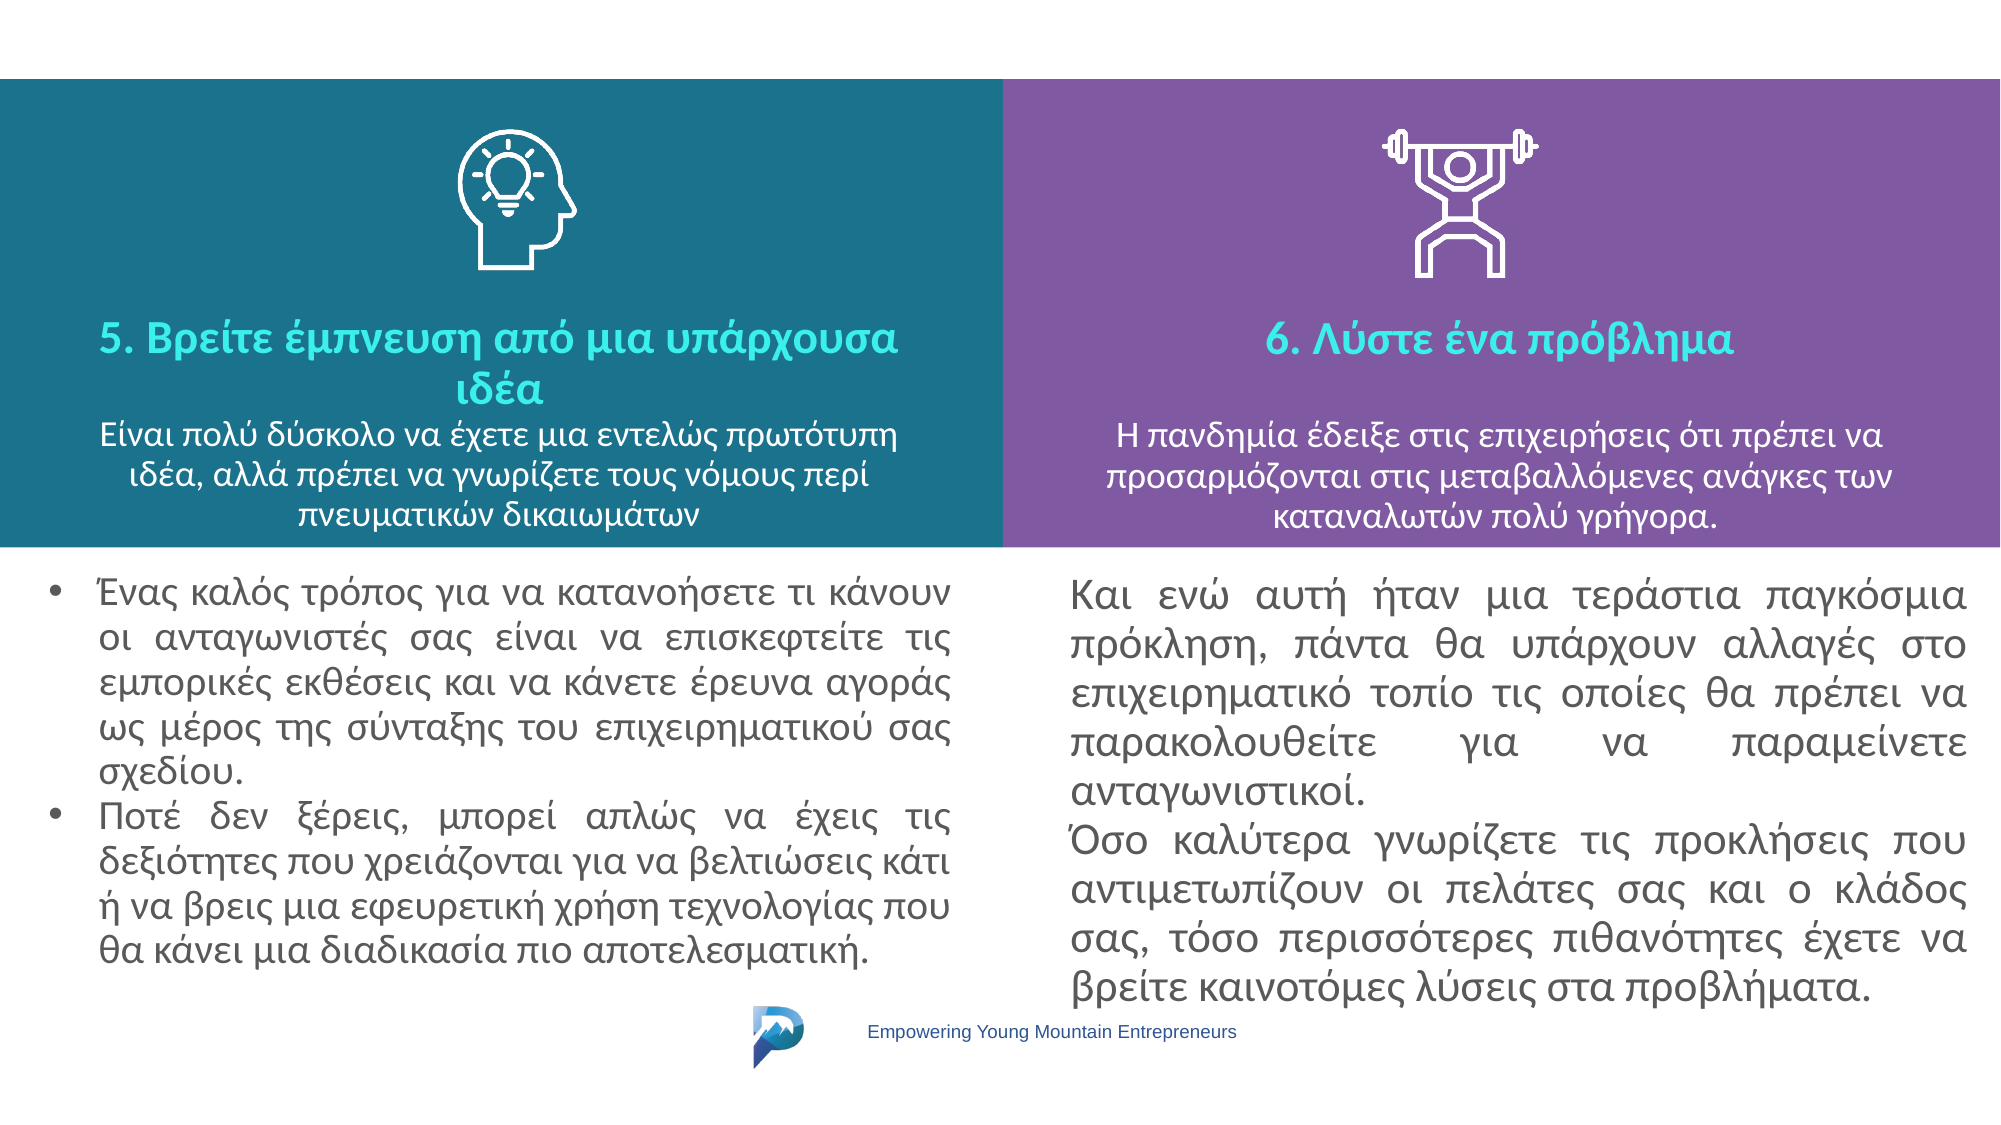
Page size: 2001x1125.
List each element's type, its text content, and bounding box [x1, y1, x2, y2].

picture [433, 120, 600, 287]
picture [749, 1025, 809, 1069]
list Ένας καλός τρόπος για να κατανοήσετε τι κάνουν οι ανταγωνιστές σας είναι να επισκεφτείτε τις εμπορικές εκθέσεις και να κάνετε έρευνα αγοράς ως μέρος της σύνταξης του επιχειρηματικού σας σχεδίου. Ποτέ δεν ξέρεις, μπορεί απλώς να έχεις τις δεξιότητες που χρειάζονται για να βελτιώσεις κάτι ή να βρεις μια εφευρετική χρήση τεχνολογίας που θα κάνει μια διαδικασία πιο αποτελεσματική. [33, 562, 968, 1025]
list 5. Βρείτε έμπνευση από μια υπάρχουσα ιδέα Είναι πολύ δύσκολο να έχετε μια εντελώς πρωτότυπη ιδέα, αλλά πρέπει να γνωρίζετε τους νόμους περί πνευματικών δικαιωμάτων [52, 304, 947, 544]
picture [1369, 112, 1551, 294]
list Και ενώ αυτή ήταν μια τεράστια παγκόσμια πρόκληση, πάντα θα υπάρχουν αλλαγές στο επιχειρηματικό τοπίο τις οποίες θα πρέπει να παρακολουθείτε για να παραμείνετε ανταγωνιστικοί. Όσο καλύτερα γνωρίζετε τις προκλήσεις που αντιμετωπίζουν οι πελάτες σας και ο κλάδος σας, τόσο περισσότερες πιθανότητες έχετε να βρείτε καινοτόμες λύσεις στα προβλήματα. [999, 562, 1984, 1025]
list 6. Λύστε ένα πρόβλημα Η πανδημία έδειξε στις επιχειρήσεις ότι πρέπει να προσαρμόζονται στις μεταβαλλόμενες ανάγκες των καταναλωτών πολύ γρήγορα. [1016, 305, 1984, 545]
